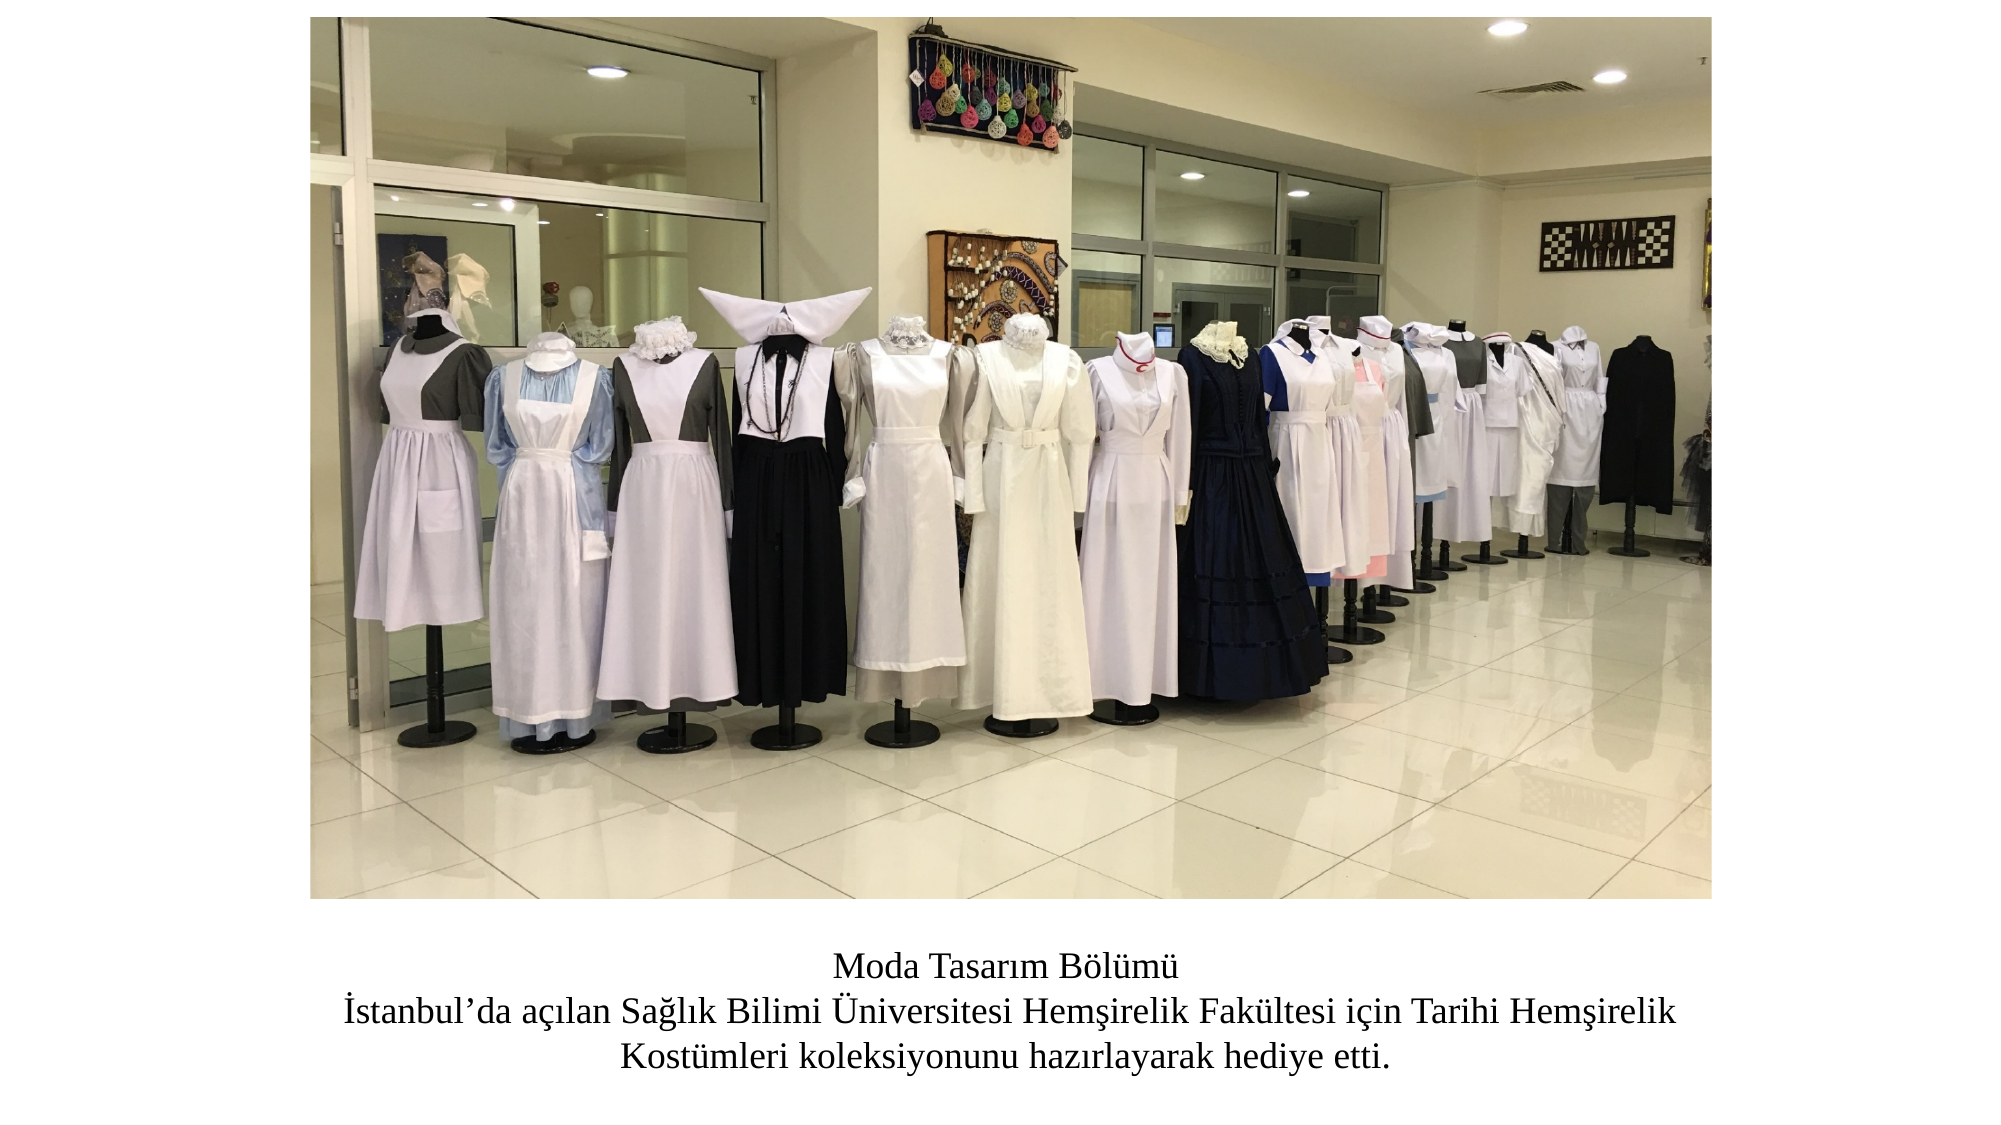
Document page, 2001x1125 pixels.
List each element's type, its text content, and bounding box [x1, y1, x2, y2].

text_box Moda Tasarım Bölümü İstanbul’da açılan Sağlık Bilimi Üniversitesi Hemşirelik Fakültesi için Tarihi Hemşirelik Kostümleri koleksiyonunu hazırlayarak hediye etti. [260, 933, 1761, 1125]
picture [310, 17, 1712, 899]
